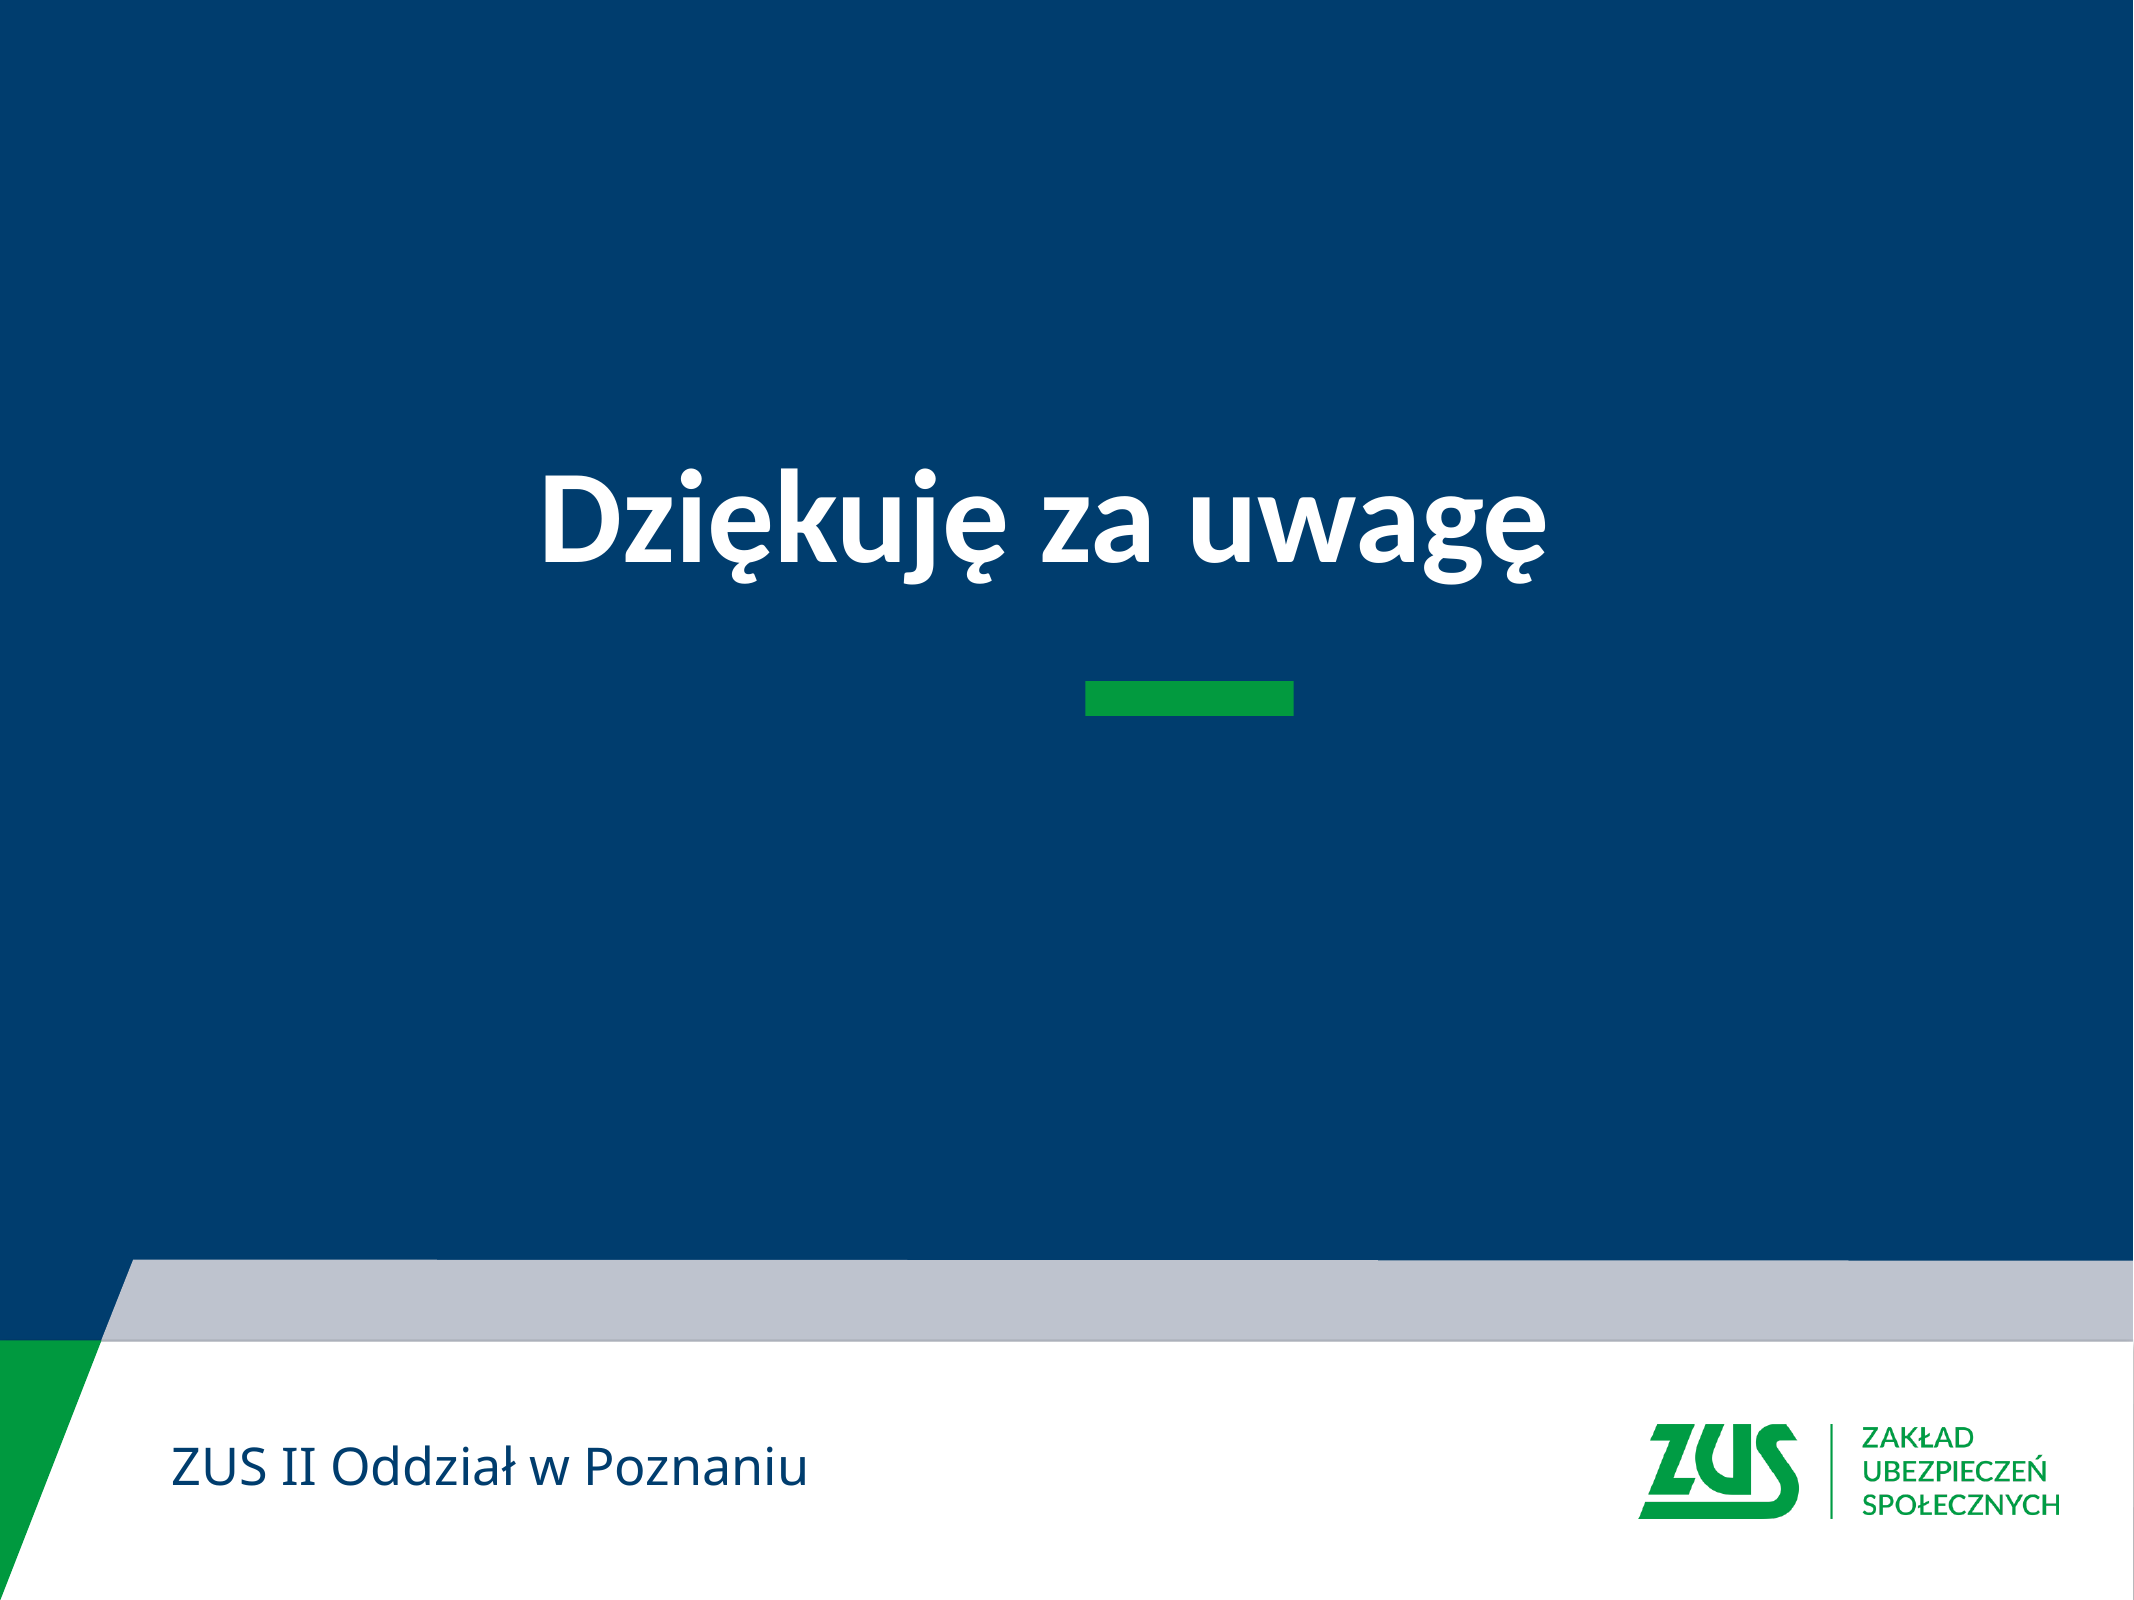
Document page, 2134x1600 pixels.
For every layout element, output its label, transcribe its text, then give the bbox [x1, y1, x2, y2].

picture [1638, 1424, 2059, 1519]
list ZUS II Oddział w Poznaniu [157, 1426, 1504, 1497]
title Dziękuję za uwagę [523, 422, 1788, 635]
